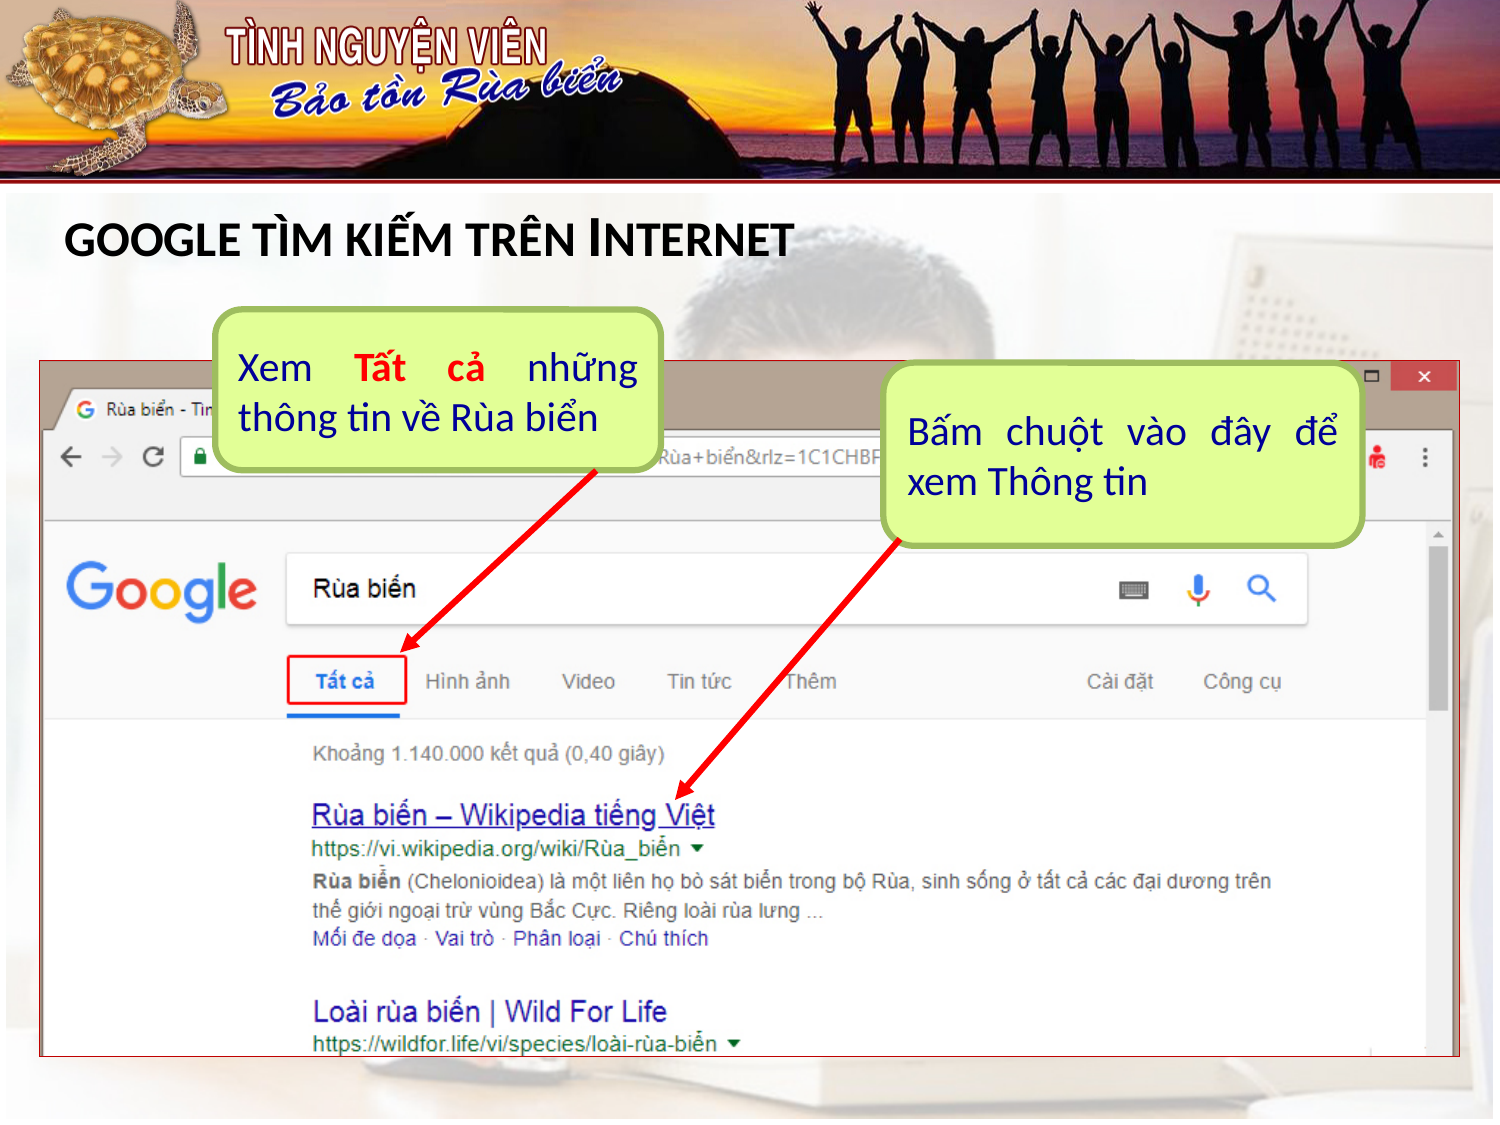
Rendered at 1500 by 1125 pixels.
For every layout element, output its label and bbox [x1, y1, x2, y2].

text_box [399, 470, 597, 653]
picture [0, 0, 1500, 1122]
text_box [674, 538, 901, 801]
